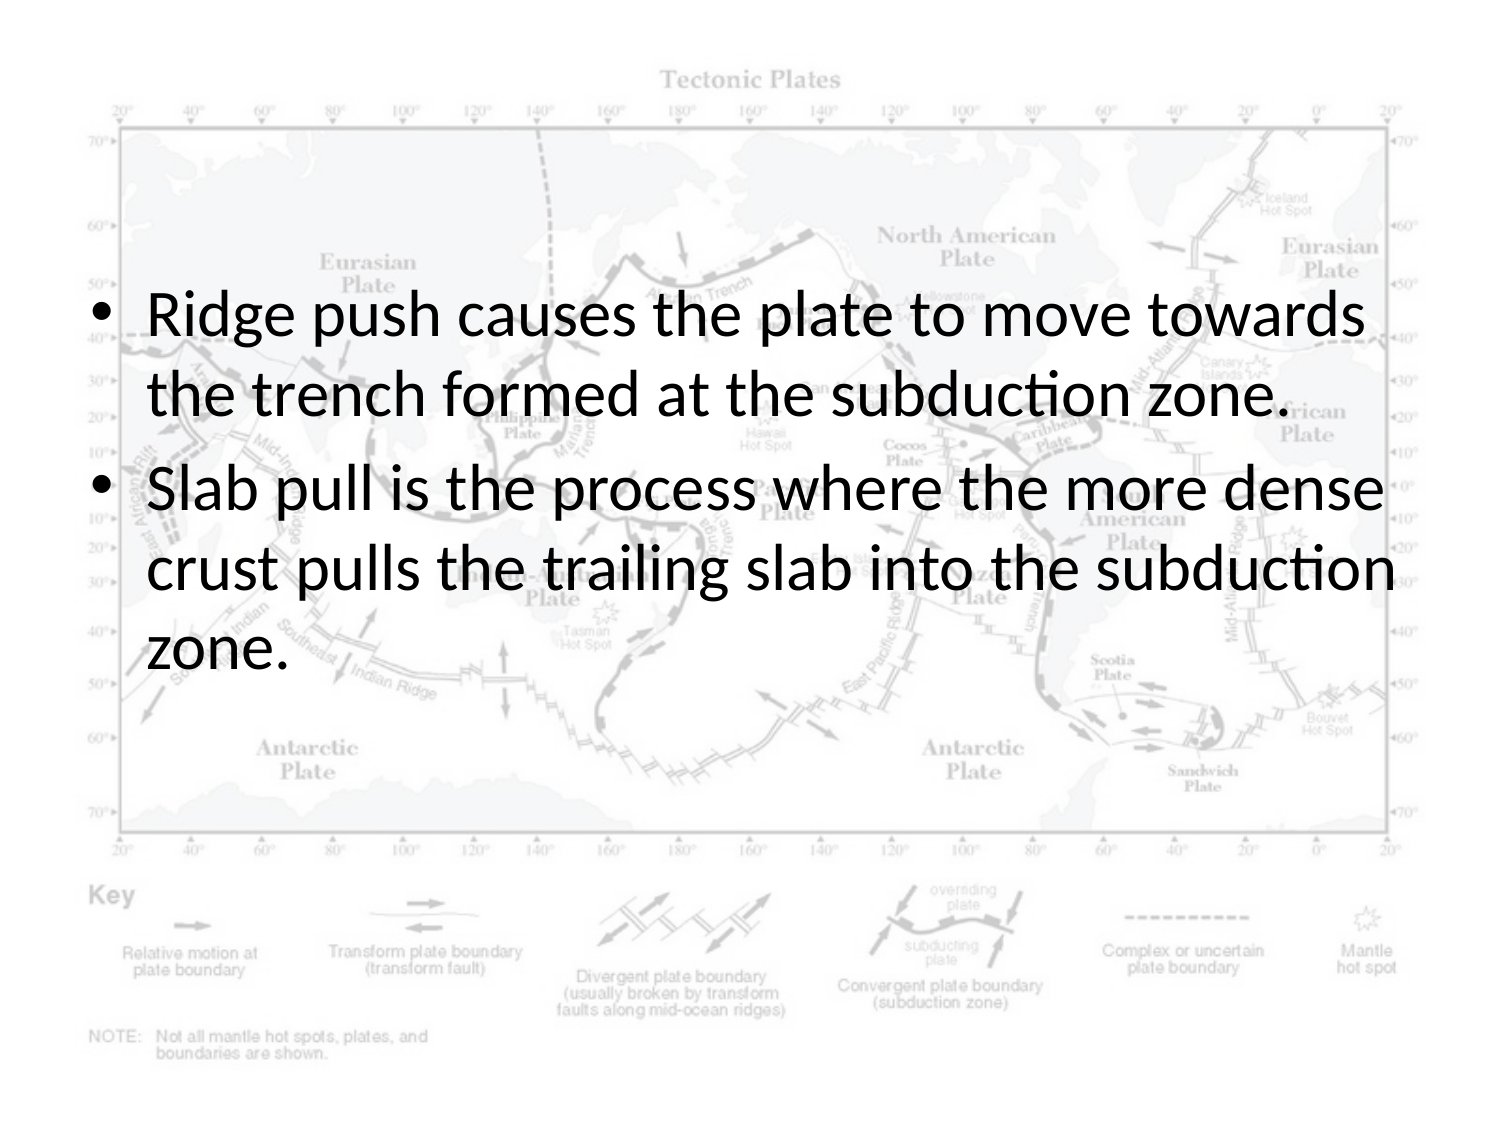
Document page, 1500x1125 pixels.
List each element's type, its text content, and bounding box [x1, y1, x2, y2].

list Ridge push causes the plate to move towards the trench formed at the subduction zone. Slab pull is the process where the more dense crust pulls the trailing slab into the subduction zone. [75, 262, 1425, 1005]
